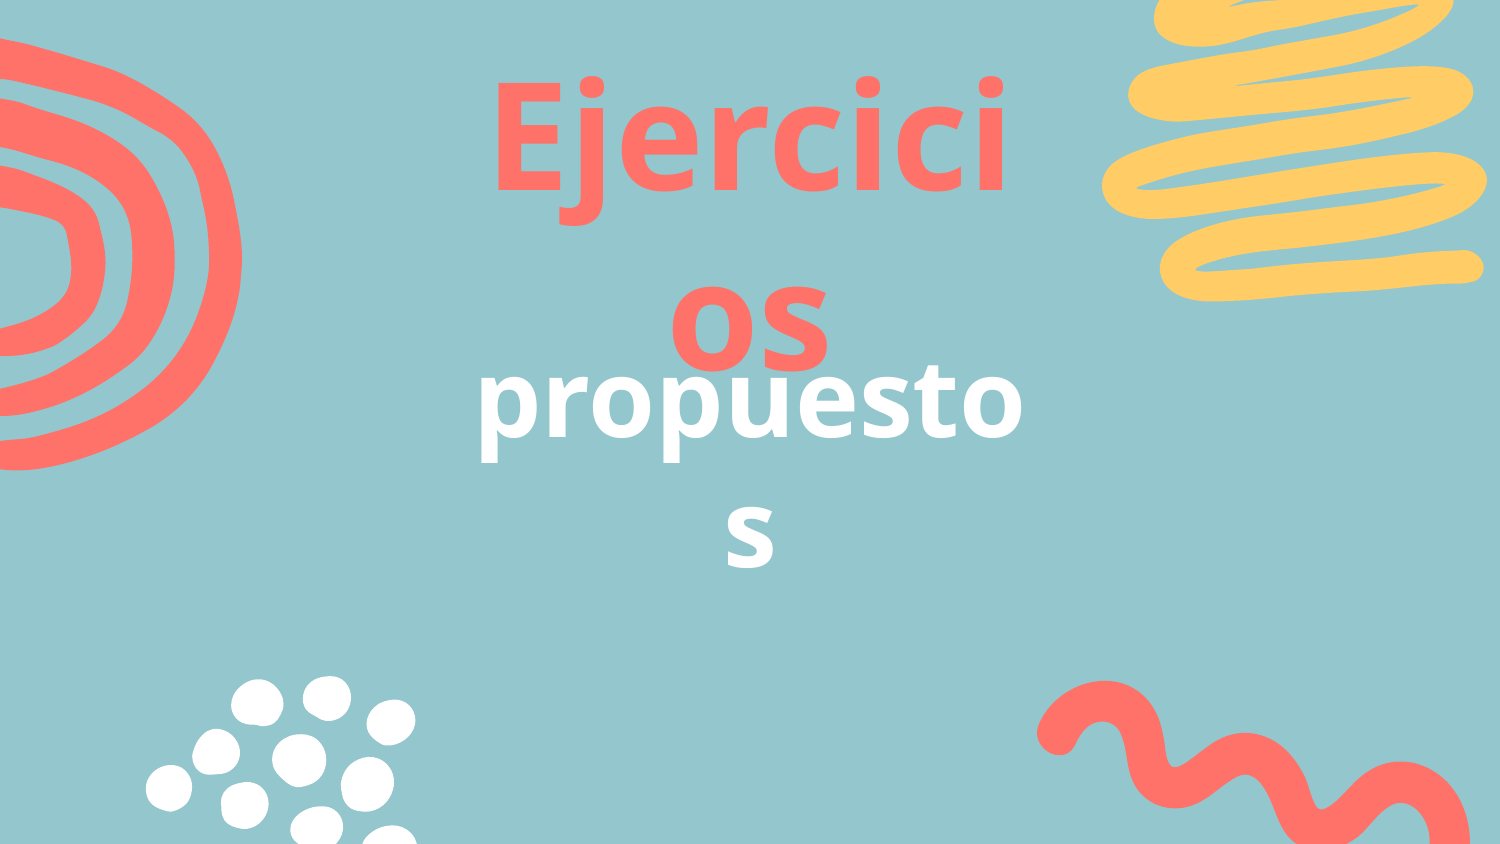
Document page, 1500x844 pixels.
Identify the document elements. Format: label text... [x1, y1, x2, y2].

title Ejercicios [433, 231, 1067, 416]
title propuestos [433, 416, 1067, 529]
